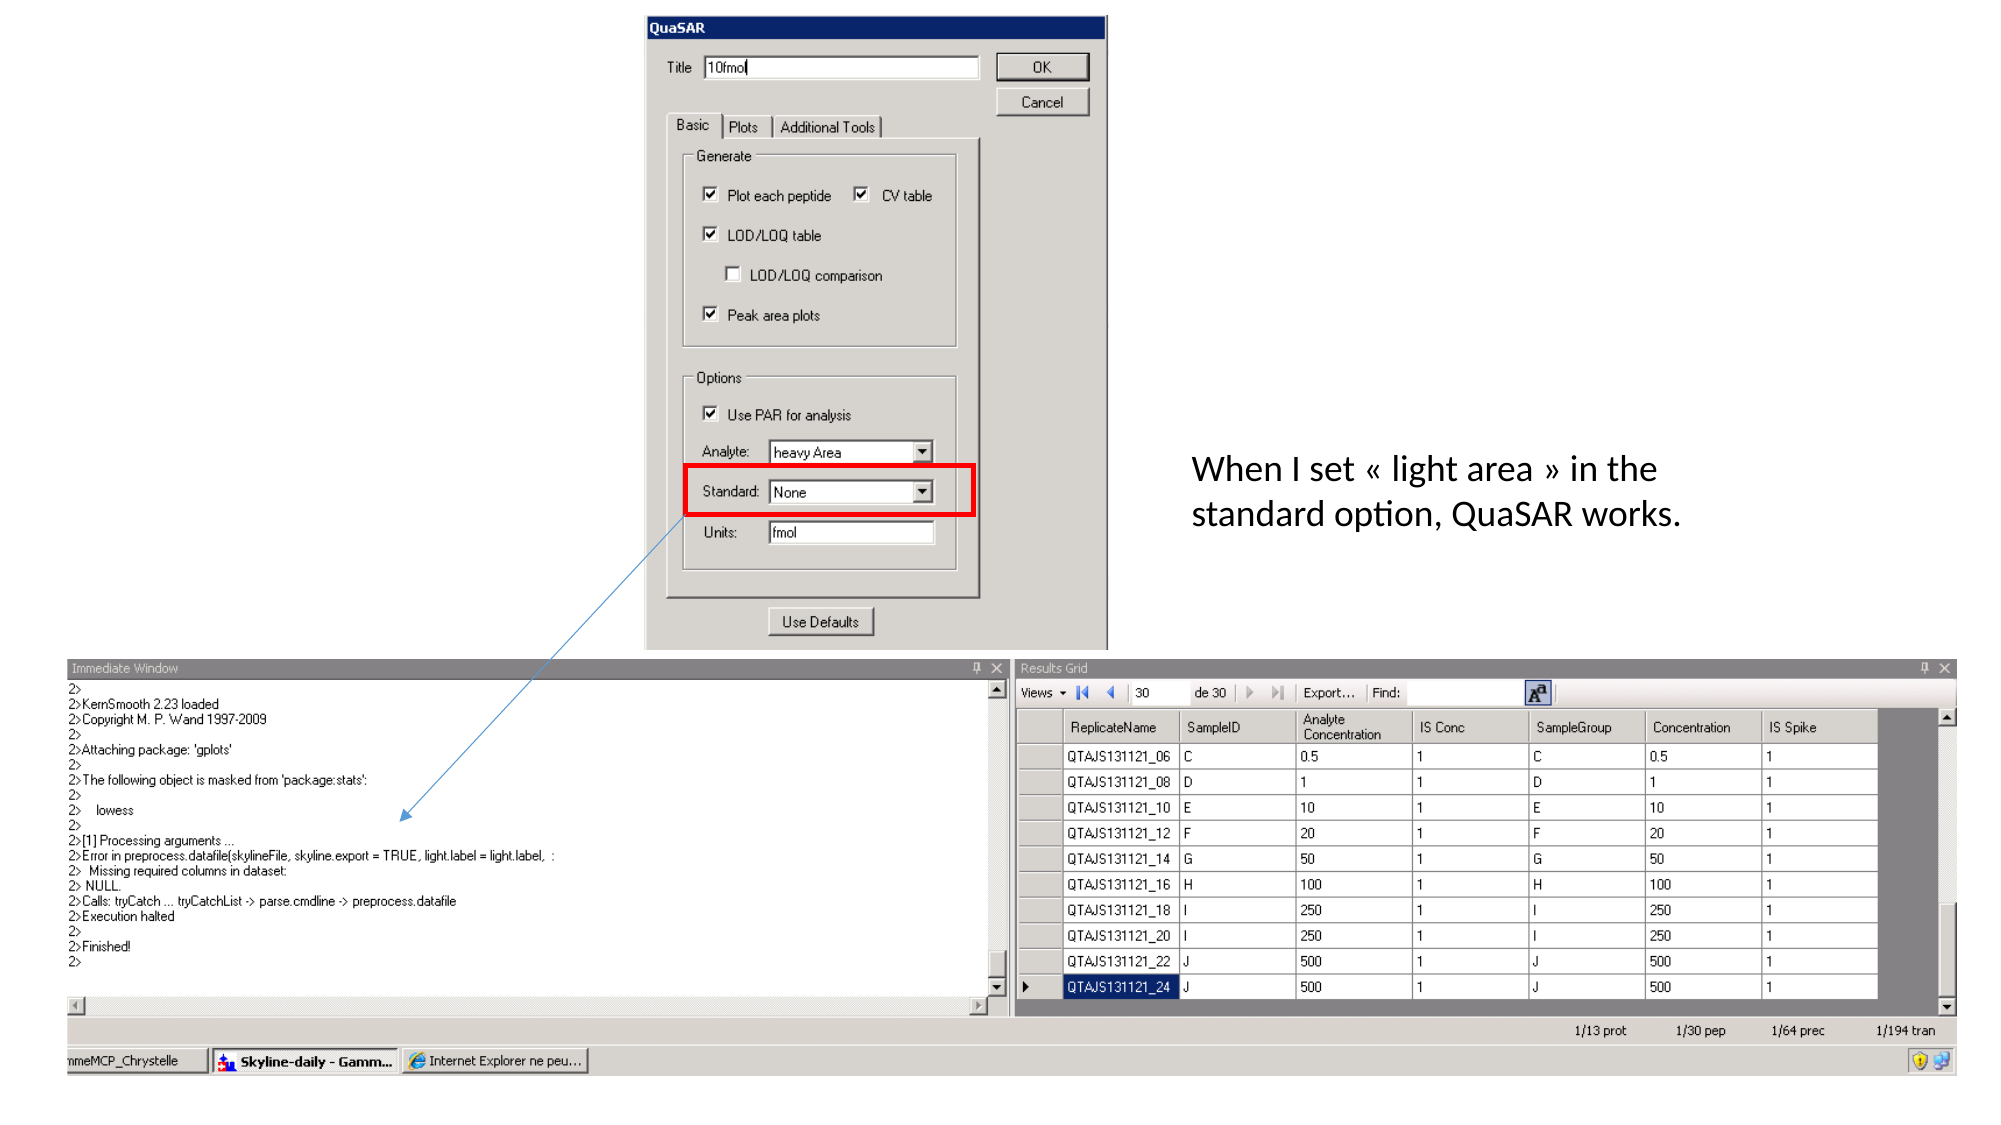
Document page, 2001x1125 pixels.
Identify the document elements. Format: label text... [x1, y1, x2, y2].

picture [67, 659, 1957, 1076]
text_box When I set « light area » in the standard option, QuaSAR works. [1176, 436, 1748, 542]
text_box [399, 514, 686, 822]
picture [644, 15, 1109, 650]
